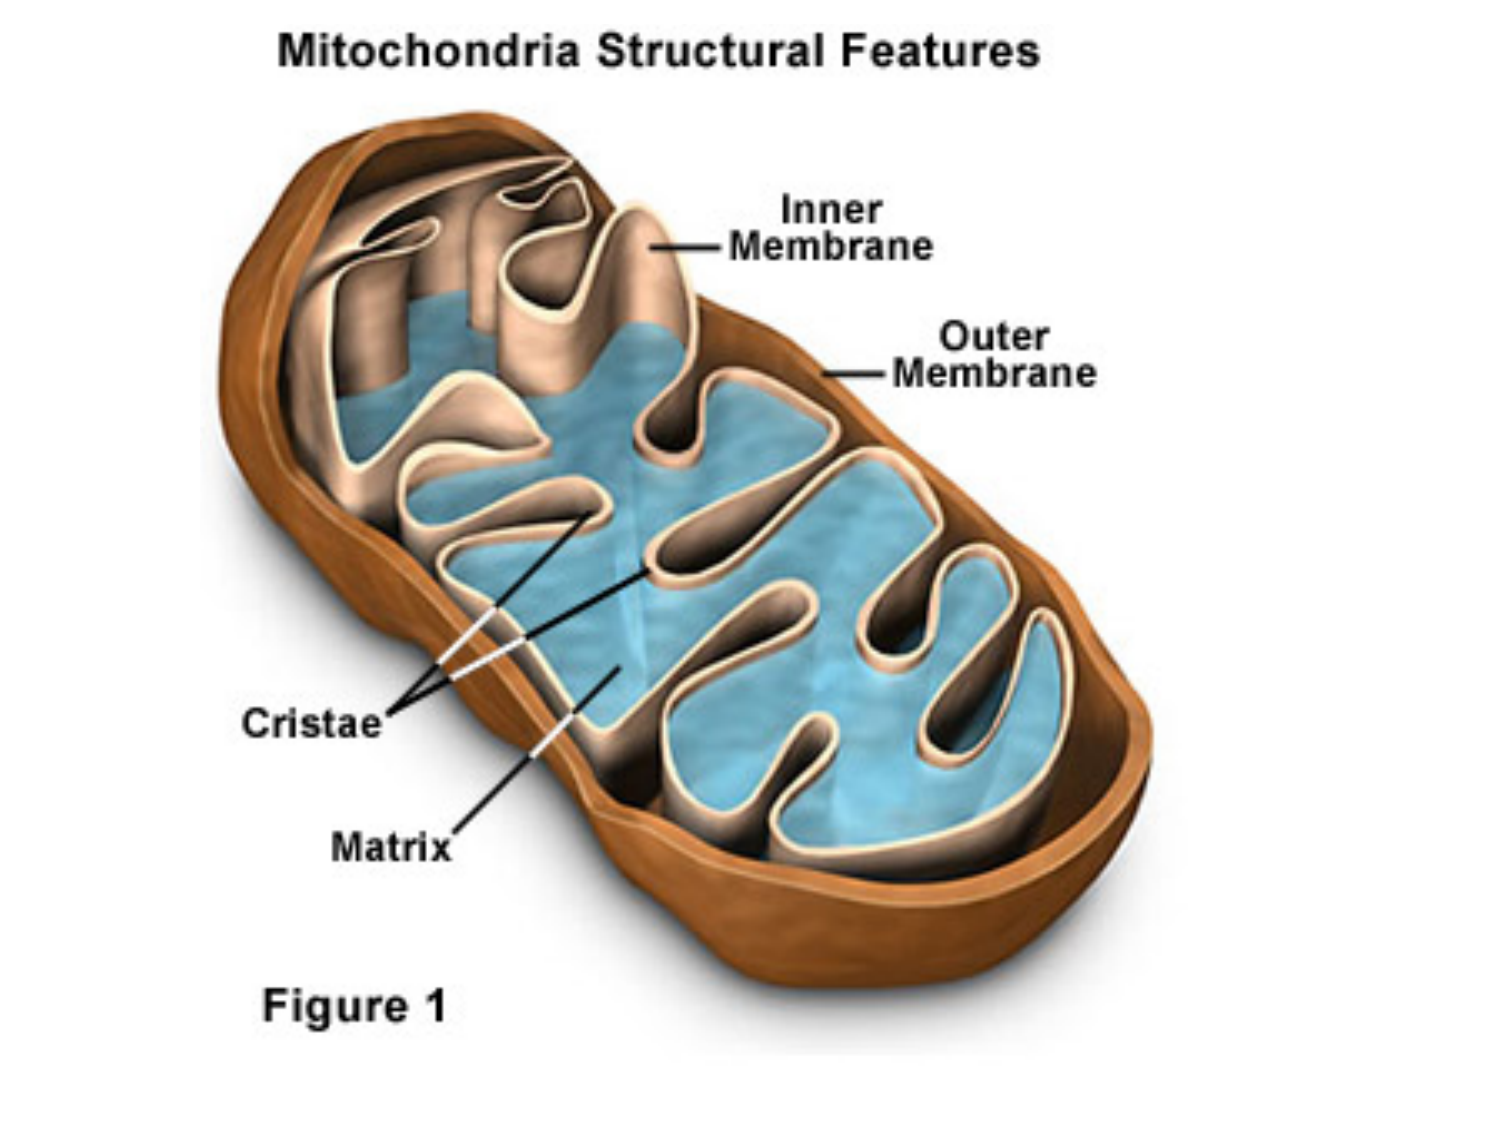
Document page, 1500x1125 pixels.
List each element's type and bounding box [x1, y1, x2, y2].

picture [199, 24, 1188, 1067]
